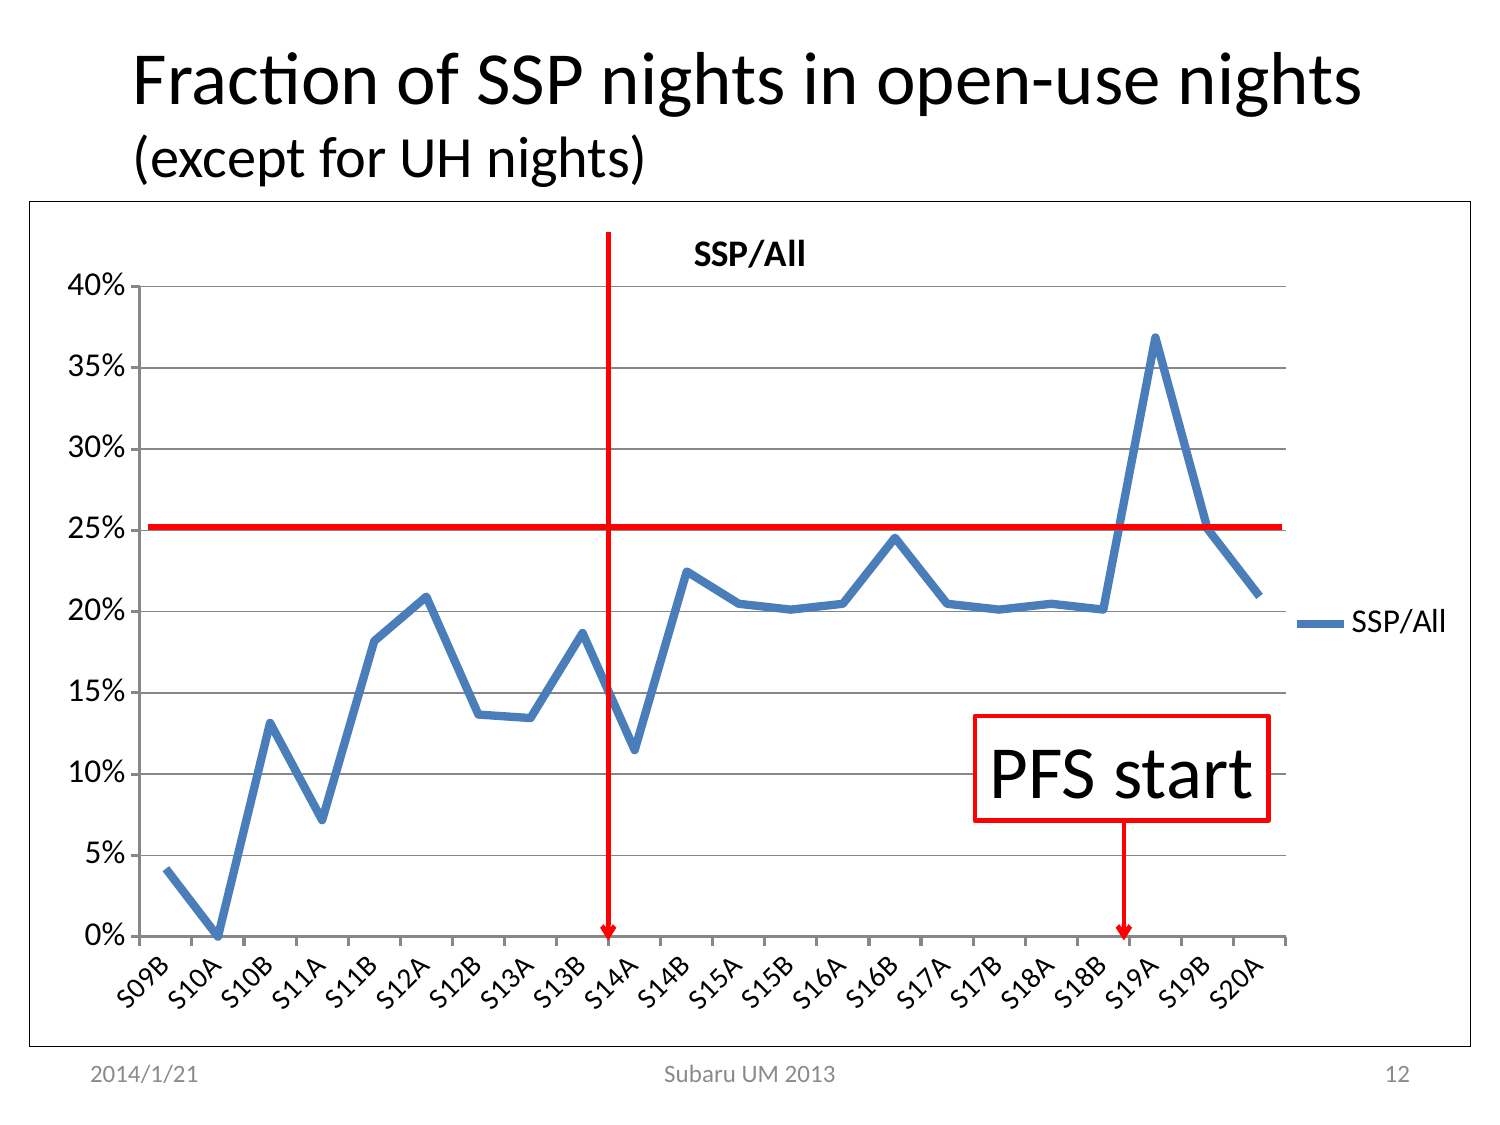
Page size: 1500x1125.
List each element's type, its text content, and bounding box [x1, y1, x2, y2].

slide_number 12 [1074, 1056, 1425, 1103]
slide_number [75, 1056, 425, 1103]
chart [29, 201, 1471, 1048]
text_box Fraction of SSP nights in open-use nights (except for UH nights) [117, 22, 1379, 197]
footer Subaru UM 2013 [512, 1056, 988, 1103]
